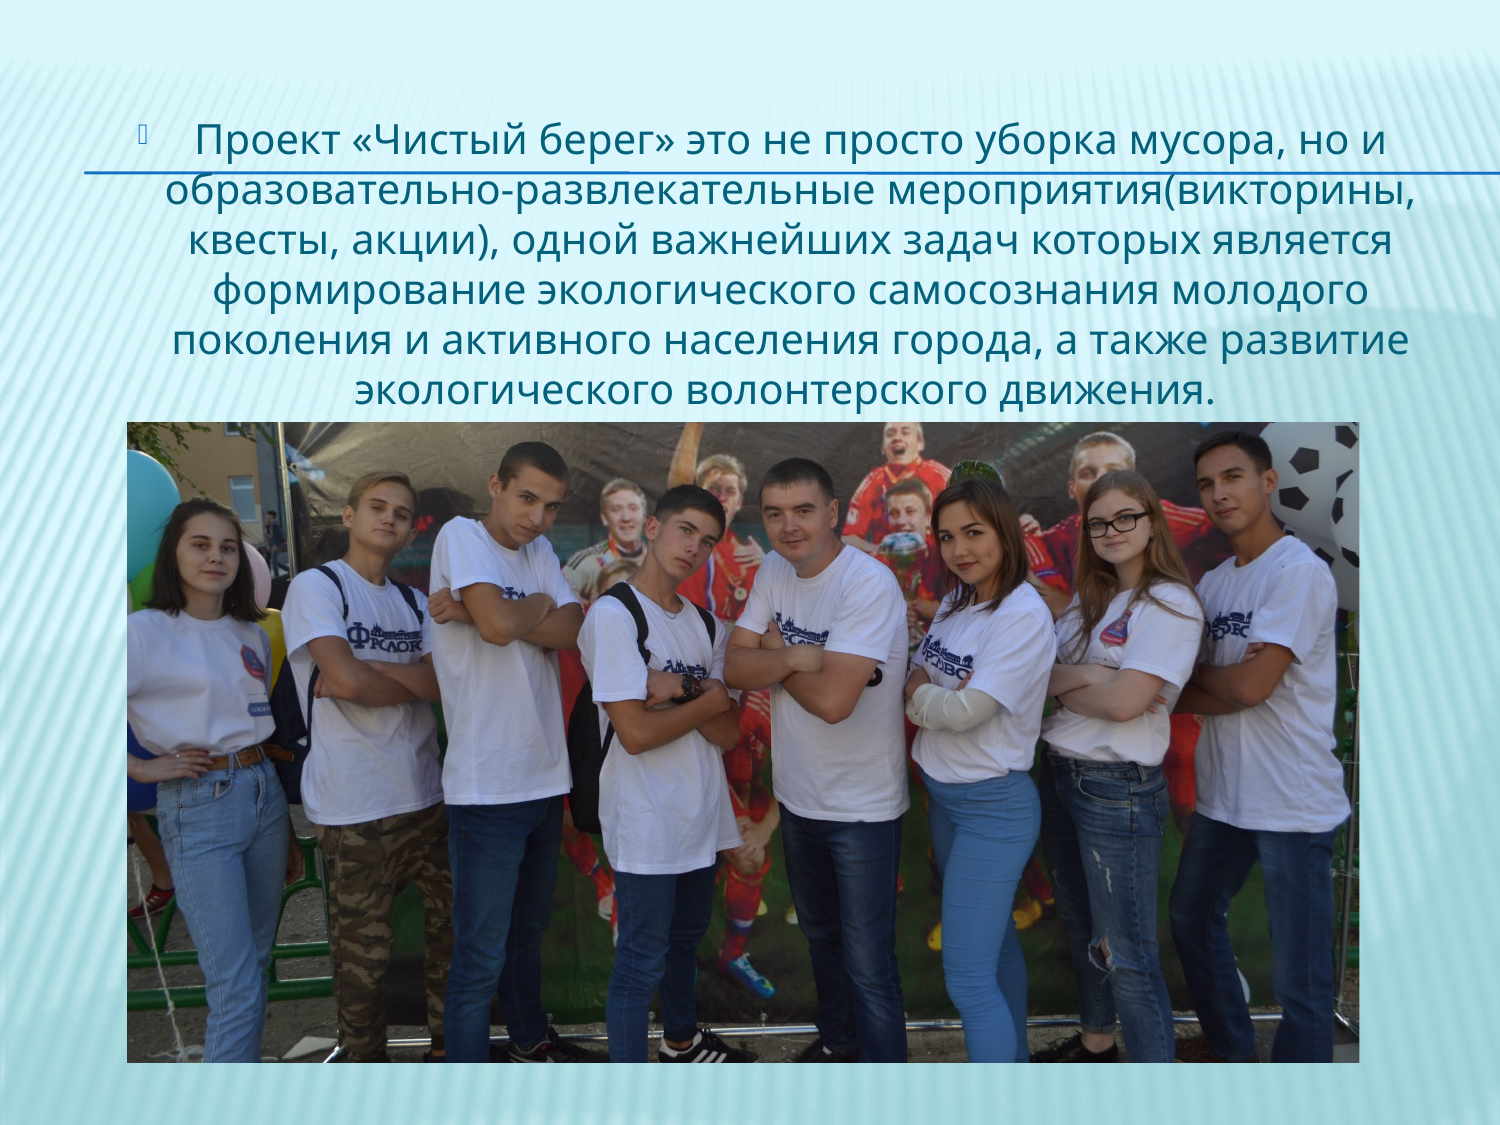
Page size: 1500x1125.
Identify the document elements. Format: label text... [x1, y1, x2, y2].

list Проект «Чистый берег» это не просто уборка мусора, но и образовательно-развлекательные мероприятия(викторины, квесты, акции), одной важнейших задач которых является формирование экологического самосознания молодого поколения и активного населения города, а также развитие экологического волонтерского движения​. ​ [50, 105, 1475, 998]
picture [105, 422, 1360, 1063]
